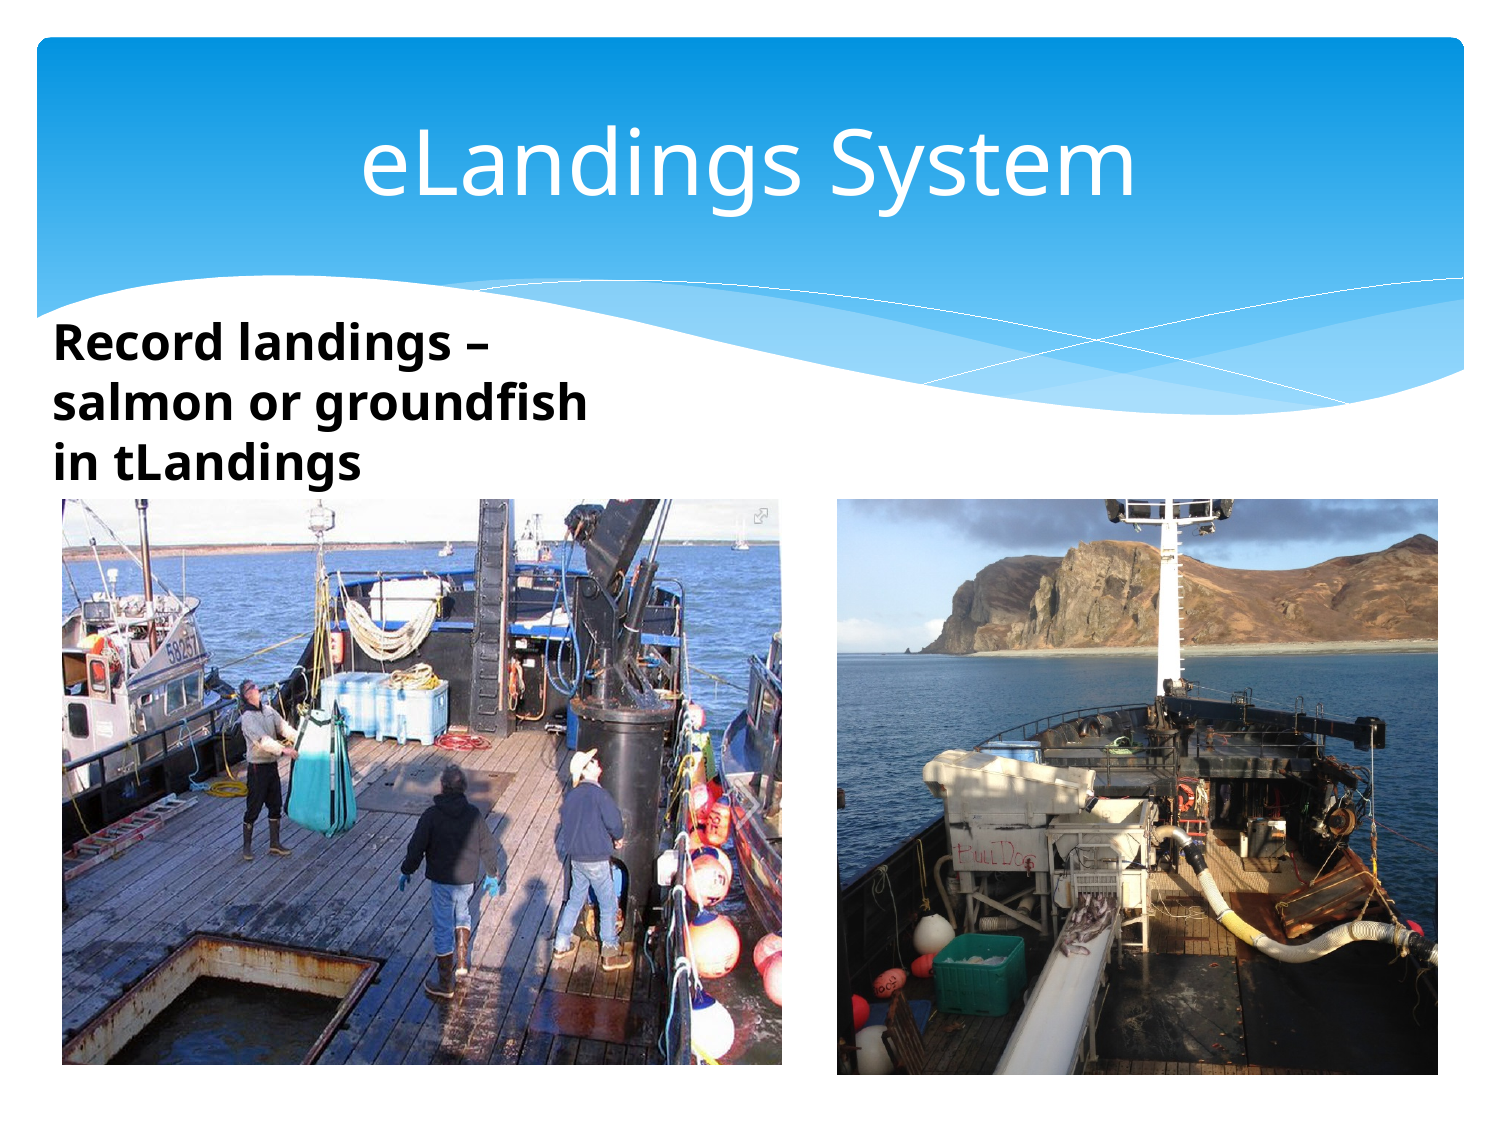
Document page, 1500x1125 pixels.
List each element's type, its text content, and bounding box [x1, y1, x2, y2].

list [62, 499, 782, 1065]
title eLandings System [75, 55, 1425, 261]
text_box Record landings – salmon or groundfish in tLandings [37, 303, 638, 498]
picture [837, 499, 1438, 1076]
